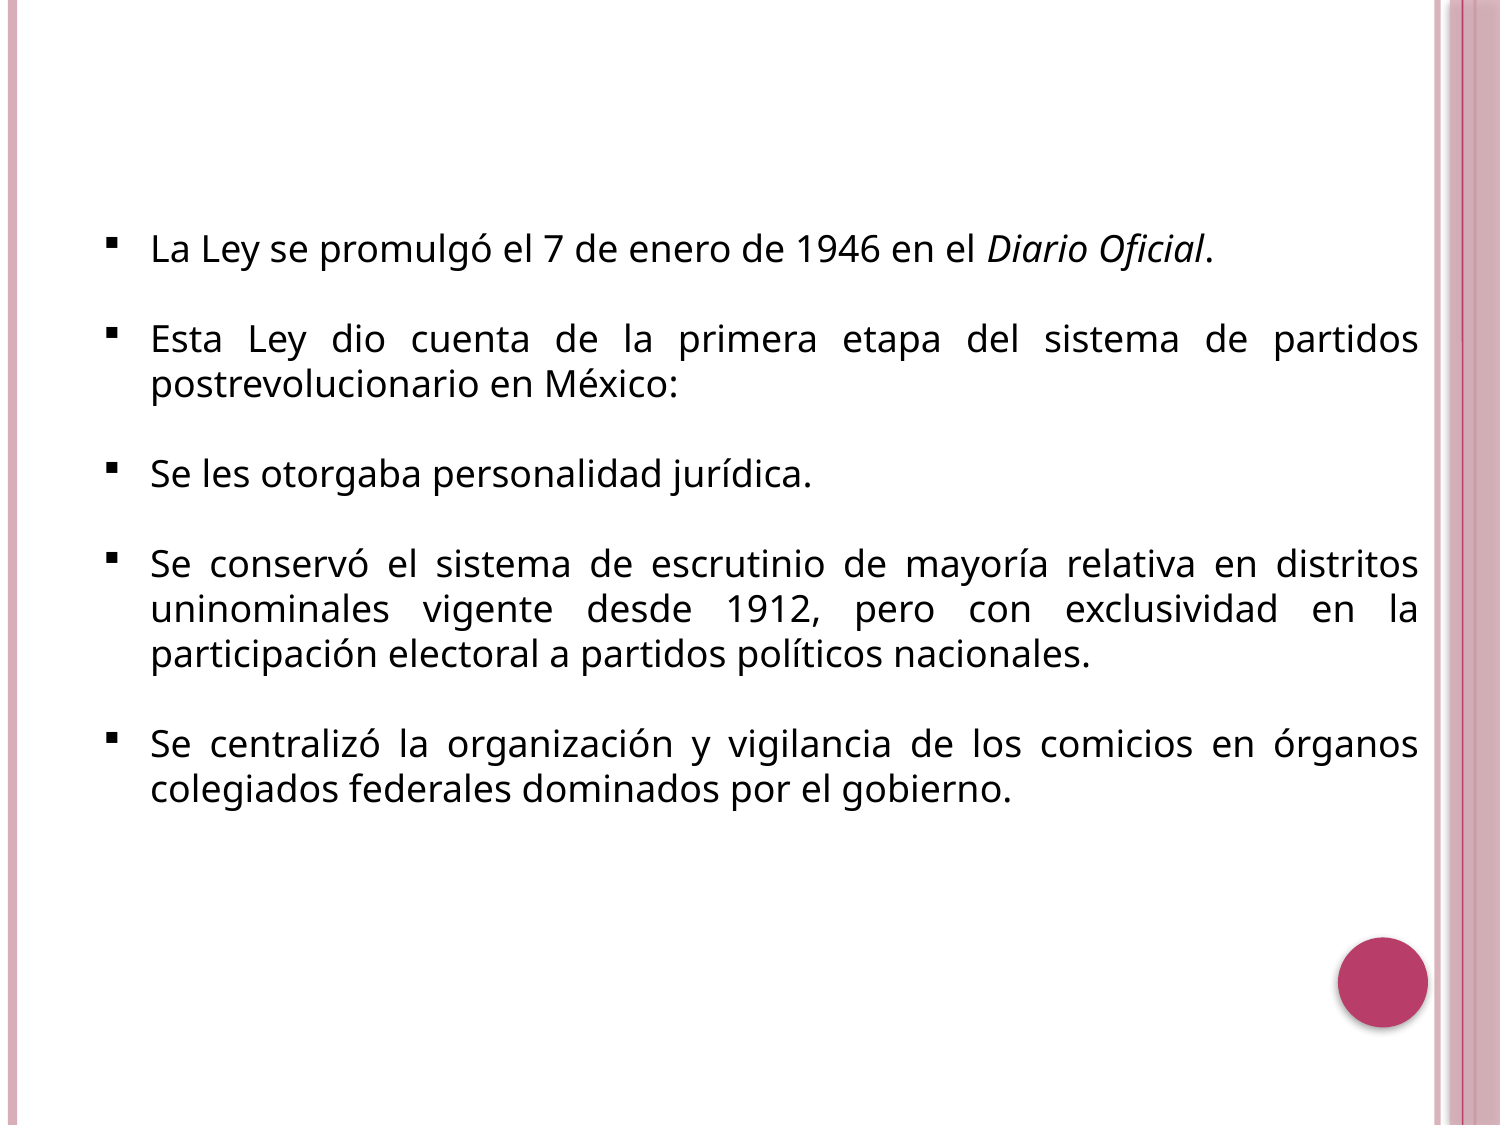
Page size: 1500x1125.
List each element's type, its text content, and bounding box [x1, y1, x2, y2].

text_box La Ley se promulgó el 7 de enero de 1946 en el Diario Oficial. Esta Ley dio cuenta de la primera etapa del sistema de partidos postrevolucionario en México: Se les otorgaba personalidad jurídica. Se conservó el sistema de escrutinio de mayoría relativa en distritos uninominales vigente desde 1912, pero con exclusividad en la participación electoral a partidos políticos nacionales. Se centralizó la organización y vigilancia de los comicios en órganos colegiados federales dominados por el gobierno. [88, 172, 1436, 863]
